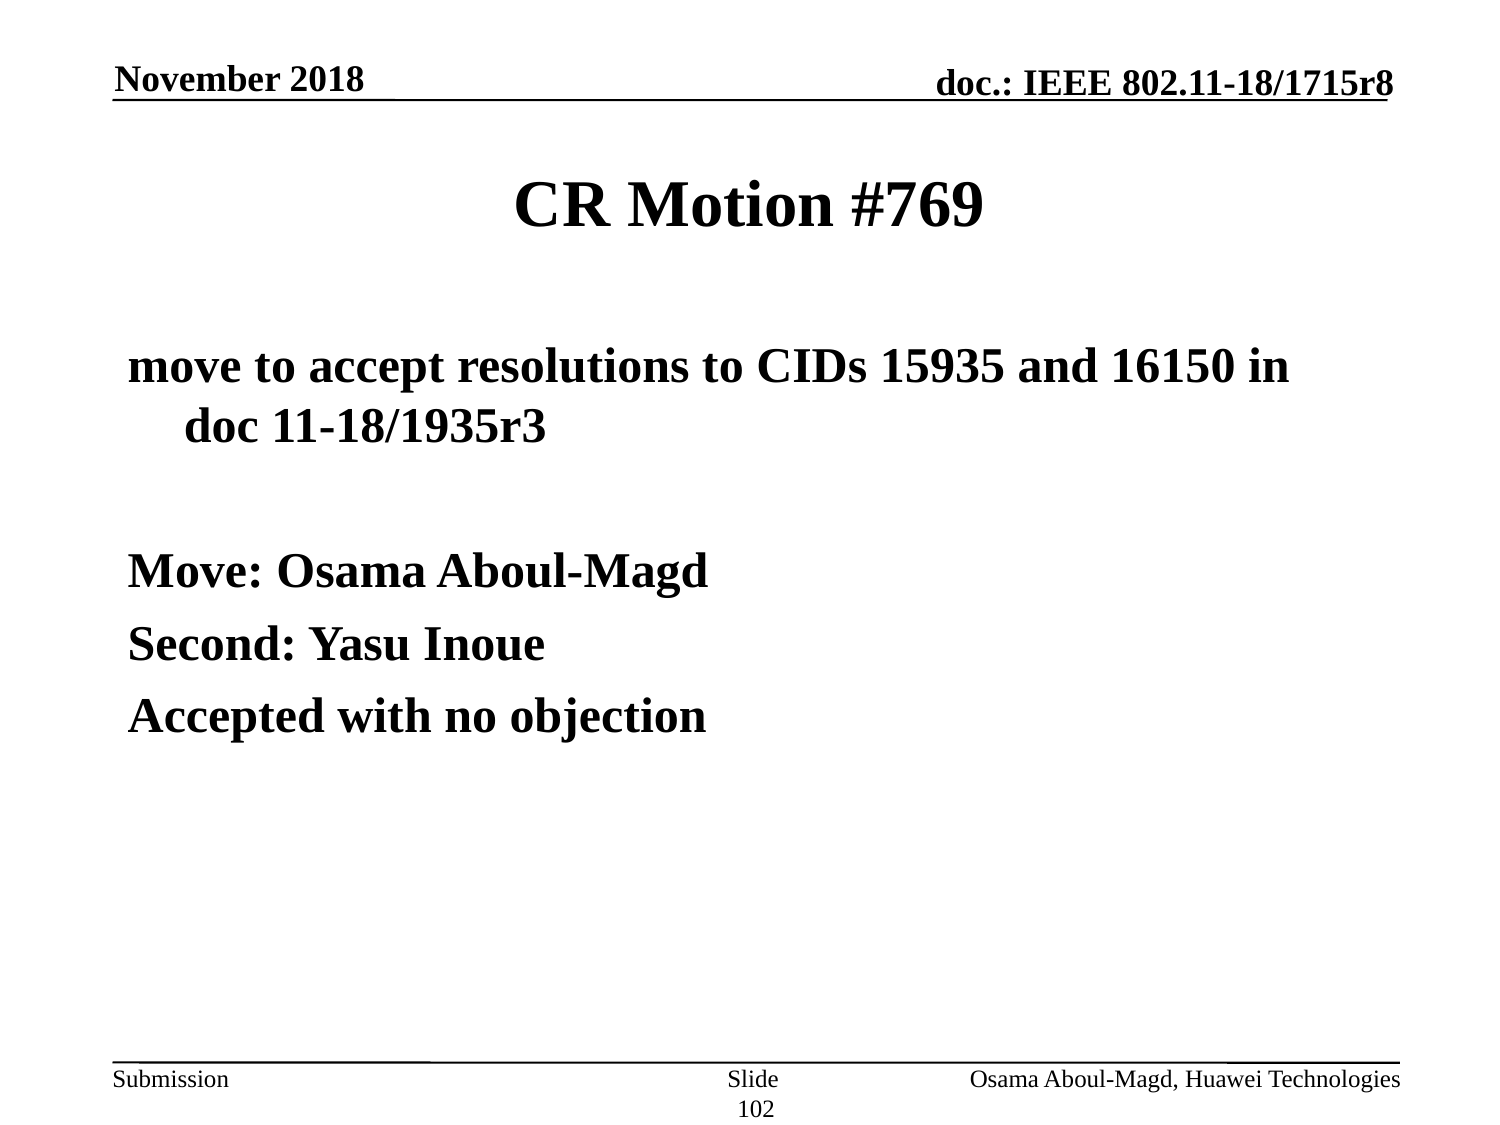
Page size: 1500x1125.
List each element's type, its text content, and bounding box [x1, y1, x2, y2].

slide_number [114, 54, 423, 100]
title CR Motion #769 [112, 112, 1388, 288]
footer Osama Aboul-Magd, Huawei Technologies [878, 1061, 1402, 1093]
slide_number Slide 102 [712, 1061, 800, 1123]
list move to accept resolutions to CIDs 15935 and 16150 in doc 11-18/1935r3 Move: Osama Aboul-Magd Second: Yasu Inoue Accepted with no objection [112, 324, 1388, 1000]
